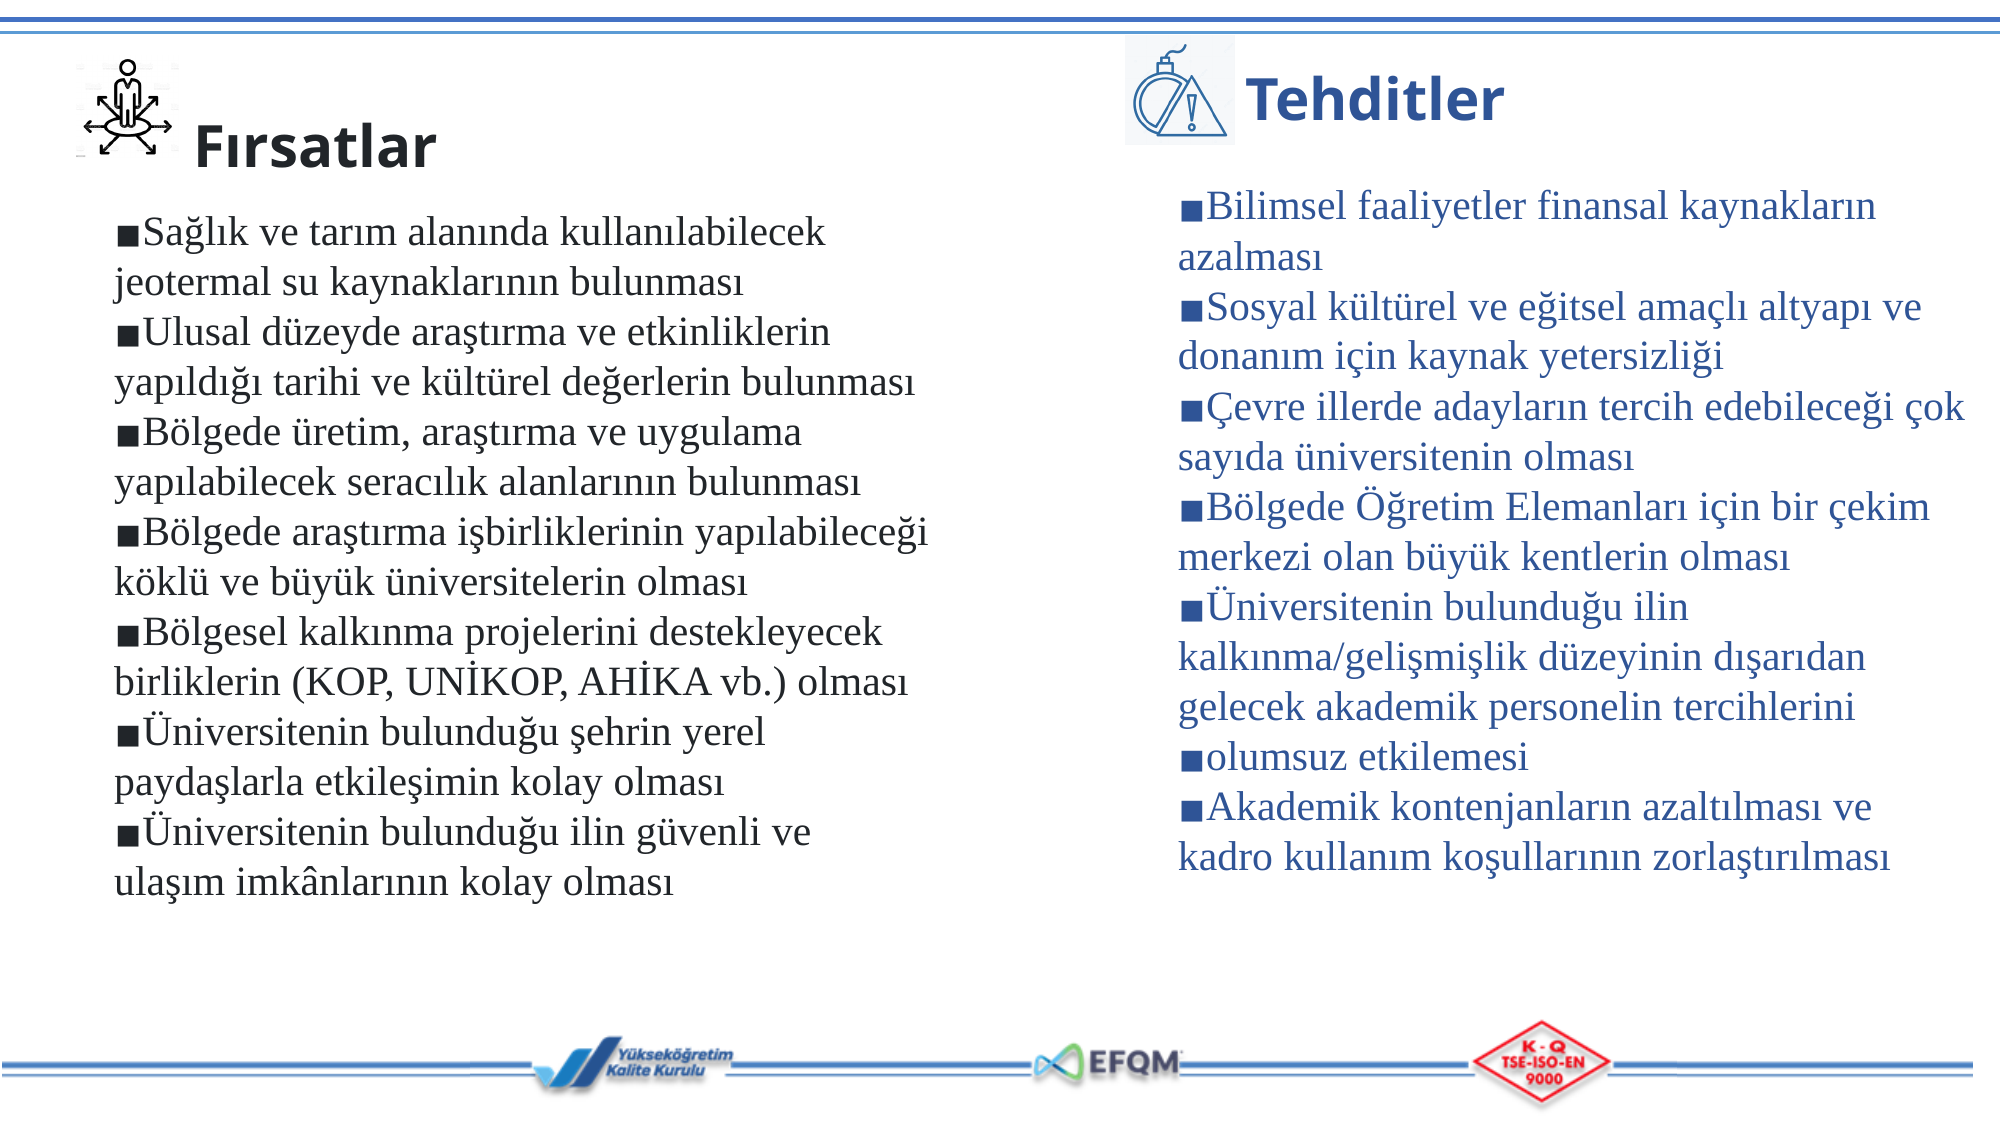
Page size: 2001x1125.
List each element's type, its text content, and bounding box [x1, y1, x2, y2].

text_box Tehditler [1241, 54, 1923, 140]
text_box Sağlık ve tarım alanında kullanılabilecek jeotermal su kaynaklarının bulunması Ulusal düzeyde araştırma ve etkinliklerin yapıldığı tarihi ve kültürel değerlerin bulunması Bölgede üretim, araştırma ve uygulama yapılabilecek seracılık alanlarının bulunması Bölgede araştırma işbirliklerinin yapılabileceği köklü ve büyük üniversitelerin olması Bölgesel kalkınma projelerini destekleyecek birliklerin (KOP, UNİKOP, AHİKA vb.) olması Üniversitenin bulunduğu şehrin yerel paydaşlarla etkileşimin kolay olması Üniversitenin bulunduğu ilin güvenli ve ulaşım imkânlarının kolay olması [99, 203, 947, 912]
text_box Bilimsel faaliyetler finansal kaynakların azalması Sosyal kültürel ve eğitsel amaçlı altyapı ve donanım için kaynak yetersizliği Çevre illerde adayların tercih edebileceği çok sayıda üniversitenin olması Bölgede Öğretim Elemanları için bir çekim merkezi olan büyük kentlerin olması Üniversitenin bulunduğu ilin kalkınma/gelişmişlik düzeyinin dışarıdan gelecek akademik personelin tercihlerini olumsuz etkilemesi Akademik kontenjanların azaltılması ve kadro kullanım koşullarının zorlaştırılması [1162, 178, 1991, 887]
picture [2, 1017, 1973, 1125]
text_box Fırsatlar [178, 66, 1181, 187]
picture [75, 55, 179, 159]
picture [1125, 35, 1236, 146]
